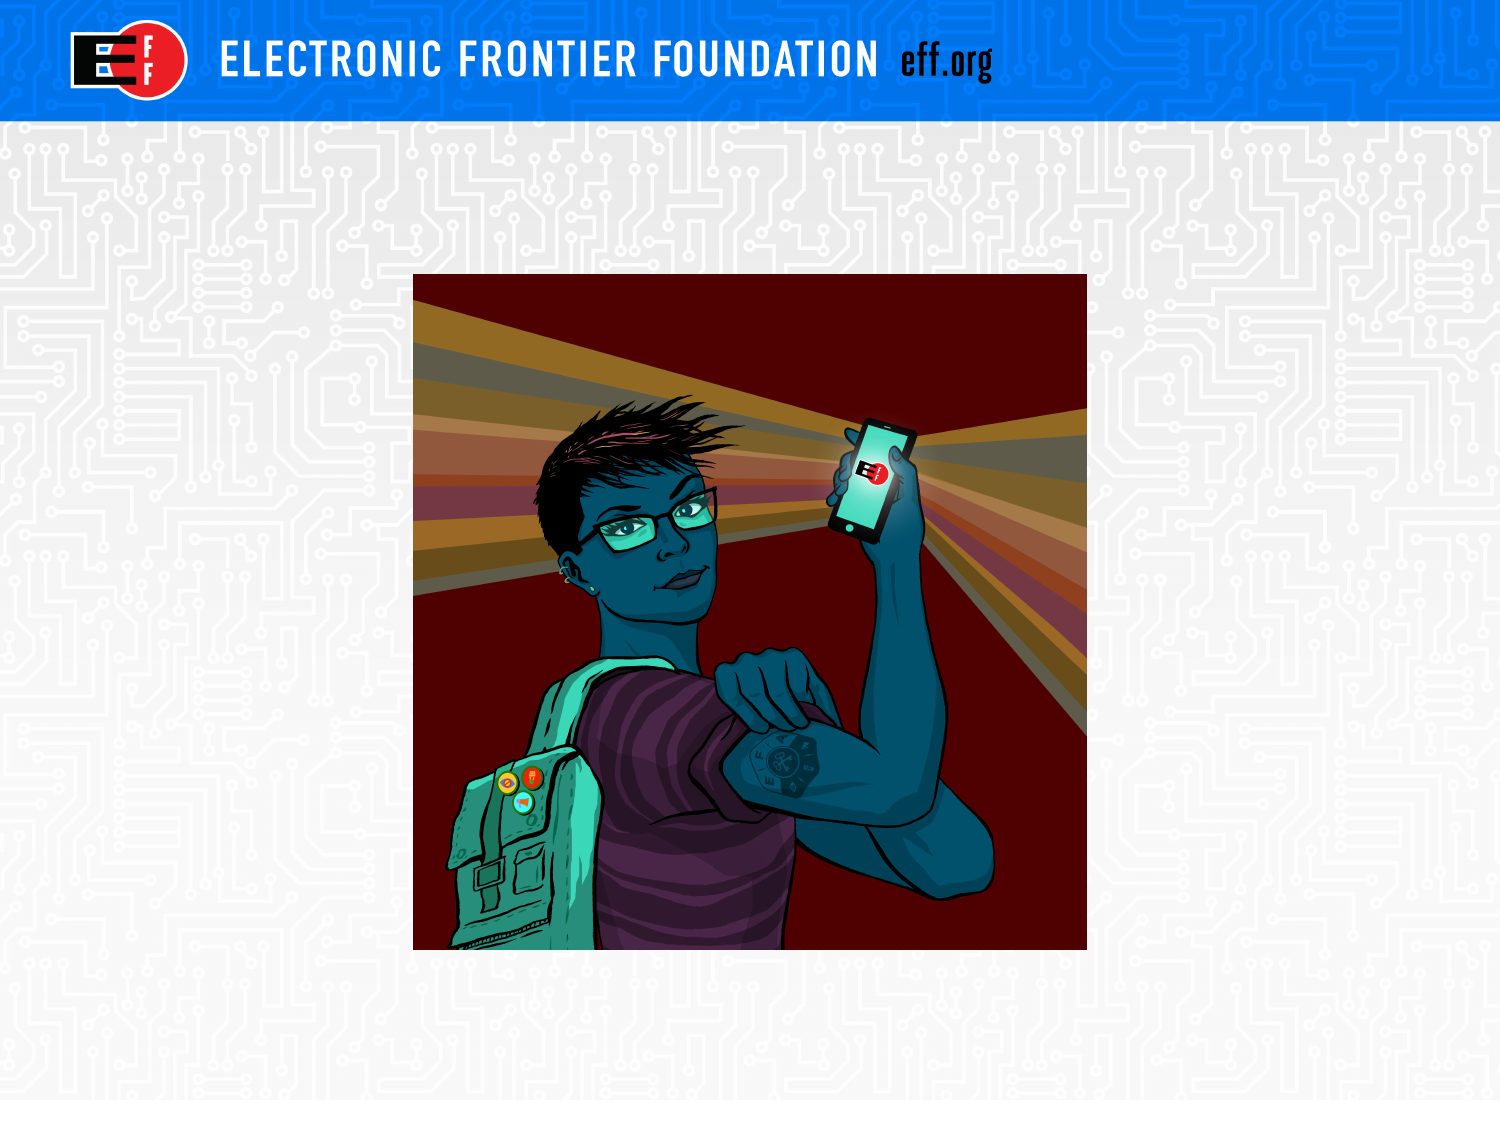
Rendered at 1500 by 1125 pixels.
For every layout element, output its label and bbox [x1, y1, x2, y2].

picture [0, 0, 1500, 1100]
list [112, 274, 1388, 951]
